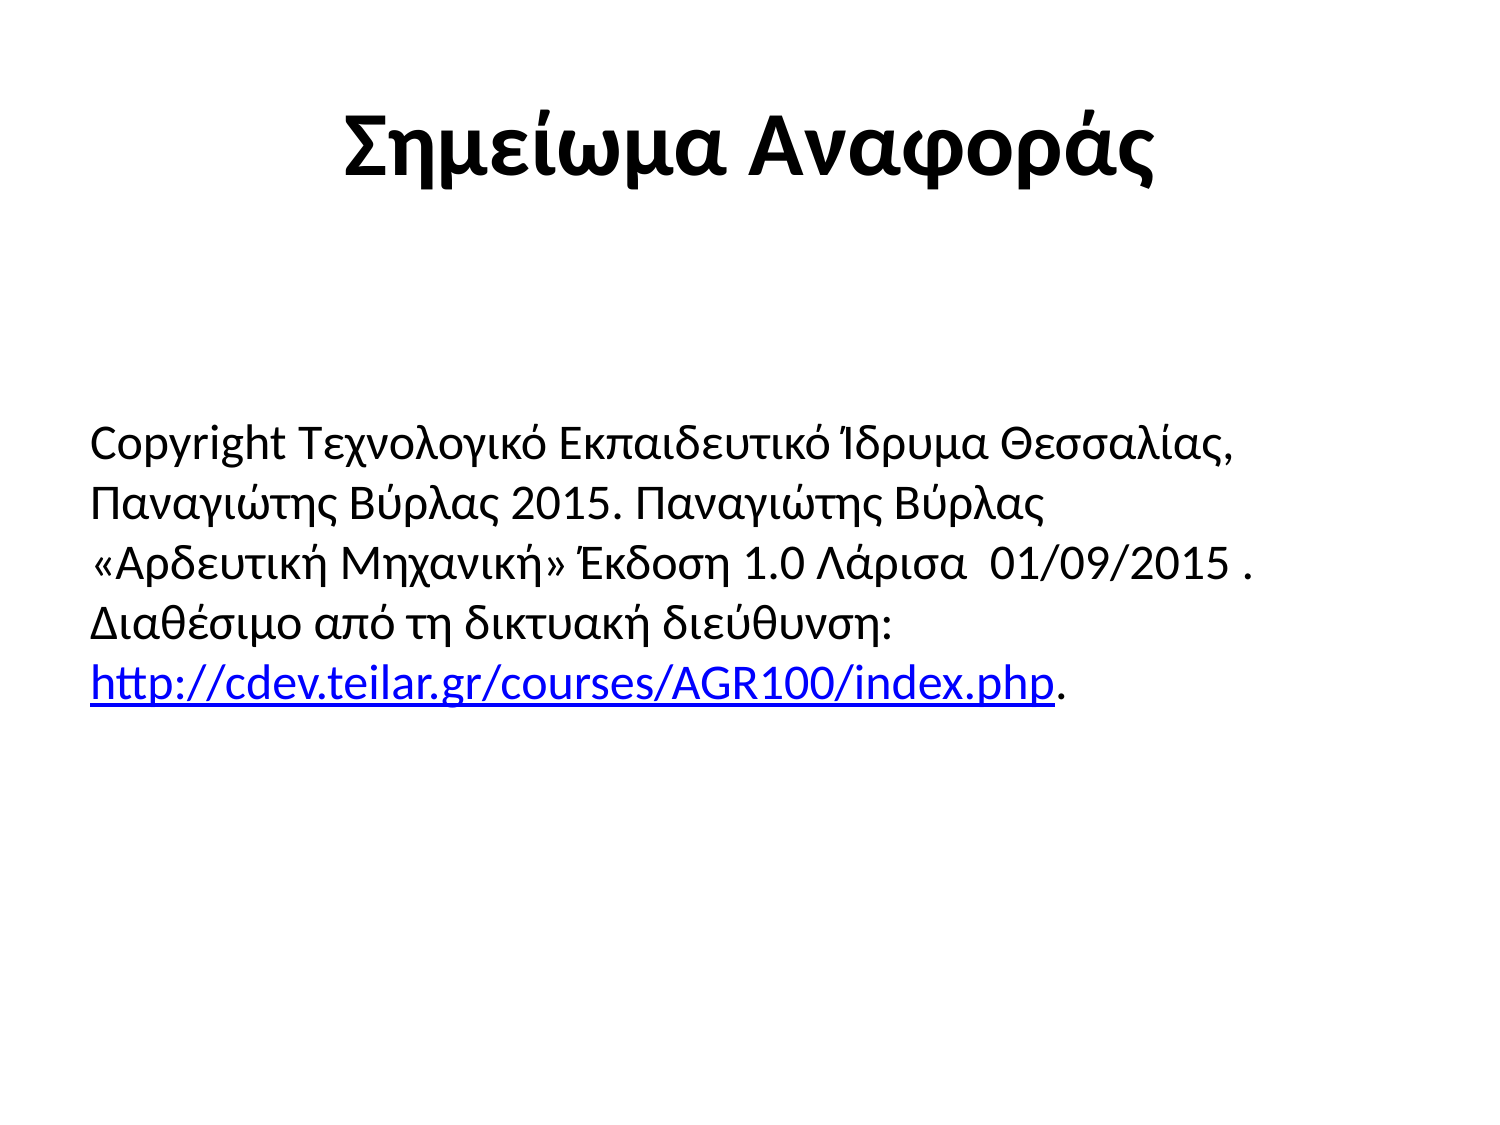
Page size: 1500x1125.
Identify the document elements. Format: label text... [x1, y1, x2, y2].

list Copyright Τεχνολογικό Εκπαιδευτικό Ίδρυμα Θεσσαλίας, Παναγιώτης Βύρλας 2015. Παναγιώτης Βύρλας «Αρδευτική Μηχανική» Έκδοση 1.0 Λάρισα 01/09/2015 . Διαθέσιμο από τη δικτυακή διεύθυνση: http://cdev.teilar.gr/courses/AGR100/index.php. [75, 262, 1425, 1005]
title Σημείωμα Αναφοράς [75, 45, 1425, 233]
